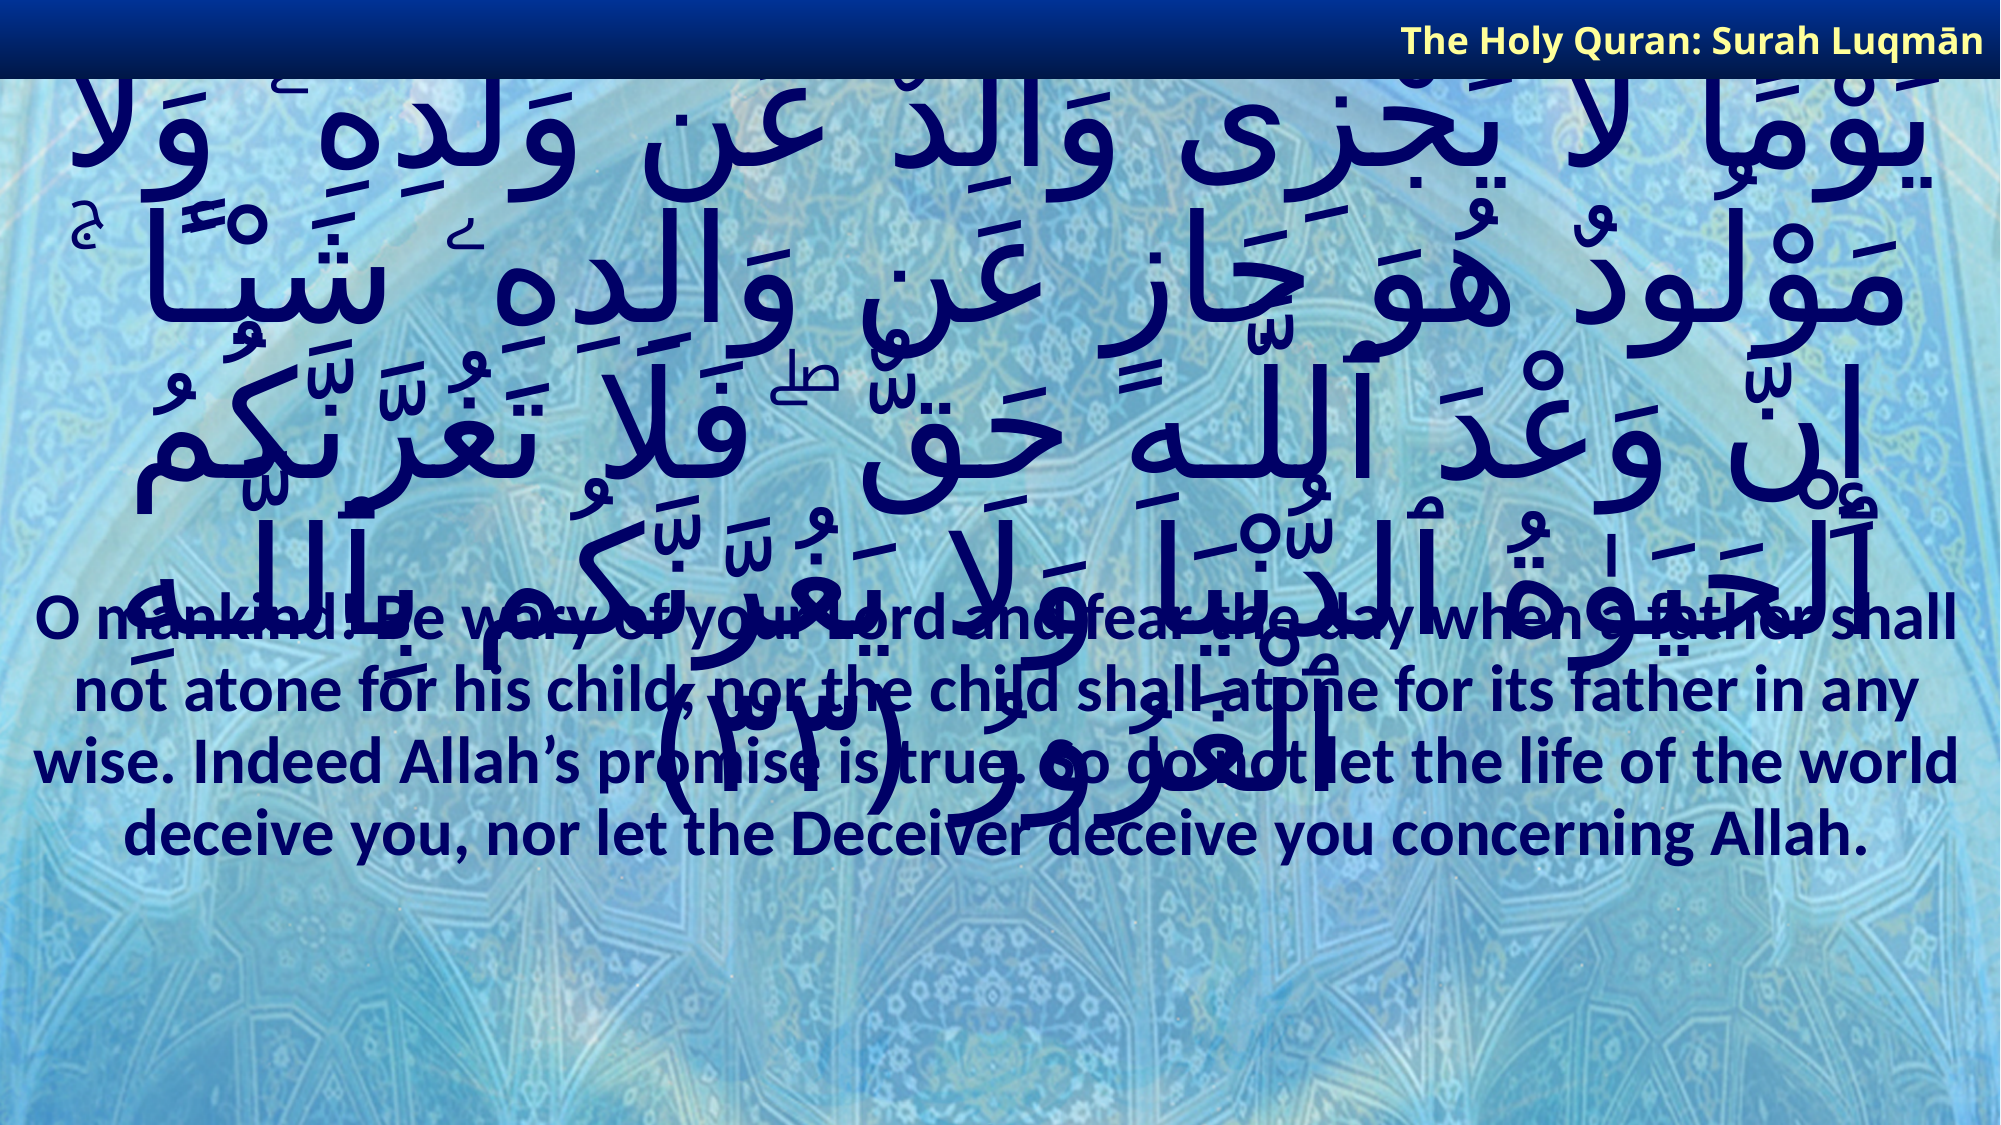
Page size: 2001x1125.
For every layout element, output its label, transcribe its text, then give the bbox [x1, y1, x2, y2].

title يَـٰٓأَيُّهَا ٱلنَّاسُ ٱتَّقُوا۟ رَبَّكُمْ وَٱخْشَوْا۟ يَوْمًا لَّا يَجْزِى وَالِدٌ عَن وَلَدِهِۦ وَلَا مَوْلُودٌ هُوَ جَازٍ عَن وَالِدِهِۦ شَيْـًٔا ۚ إِنَّ وَعْدَ ٱللَّـهِ حَقٌّ ۖ فَلَا تَغُرَّنَّكُمُ ٱلْحَيَوٰةُ ٱلدُّنْيَا وَلَا يَغُرَّنَّكُم بِٱللَّـهِ ٱلْغَرُورُ ﴿٣٣﴾ [0, 231, 2000, 473]
text_box The Holy Quran: Surah Luqmān [0, 0, 2000, 79]
picture [0, 0, 2001, 1125]
subtitle O mankind! Be wary of your Lord and fear the day when a father shall not atone for his child, nor the child shall atone for its father in any wise. Indeed Allah’s promise is true. So do not let the life of the world deceive you, nor let the Deceiver deceive you concerning Allah. [7, 574, 1989, 862]
